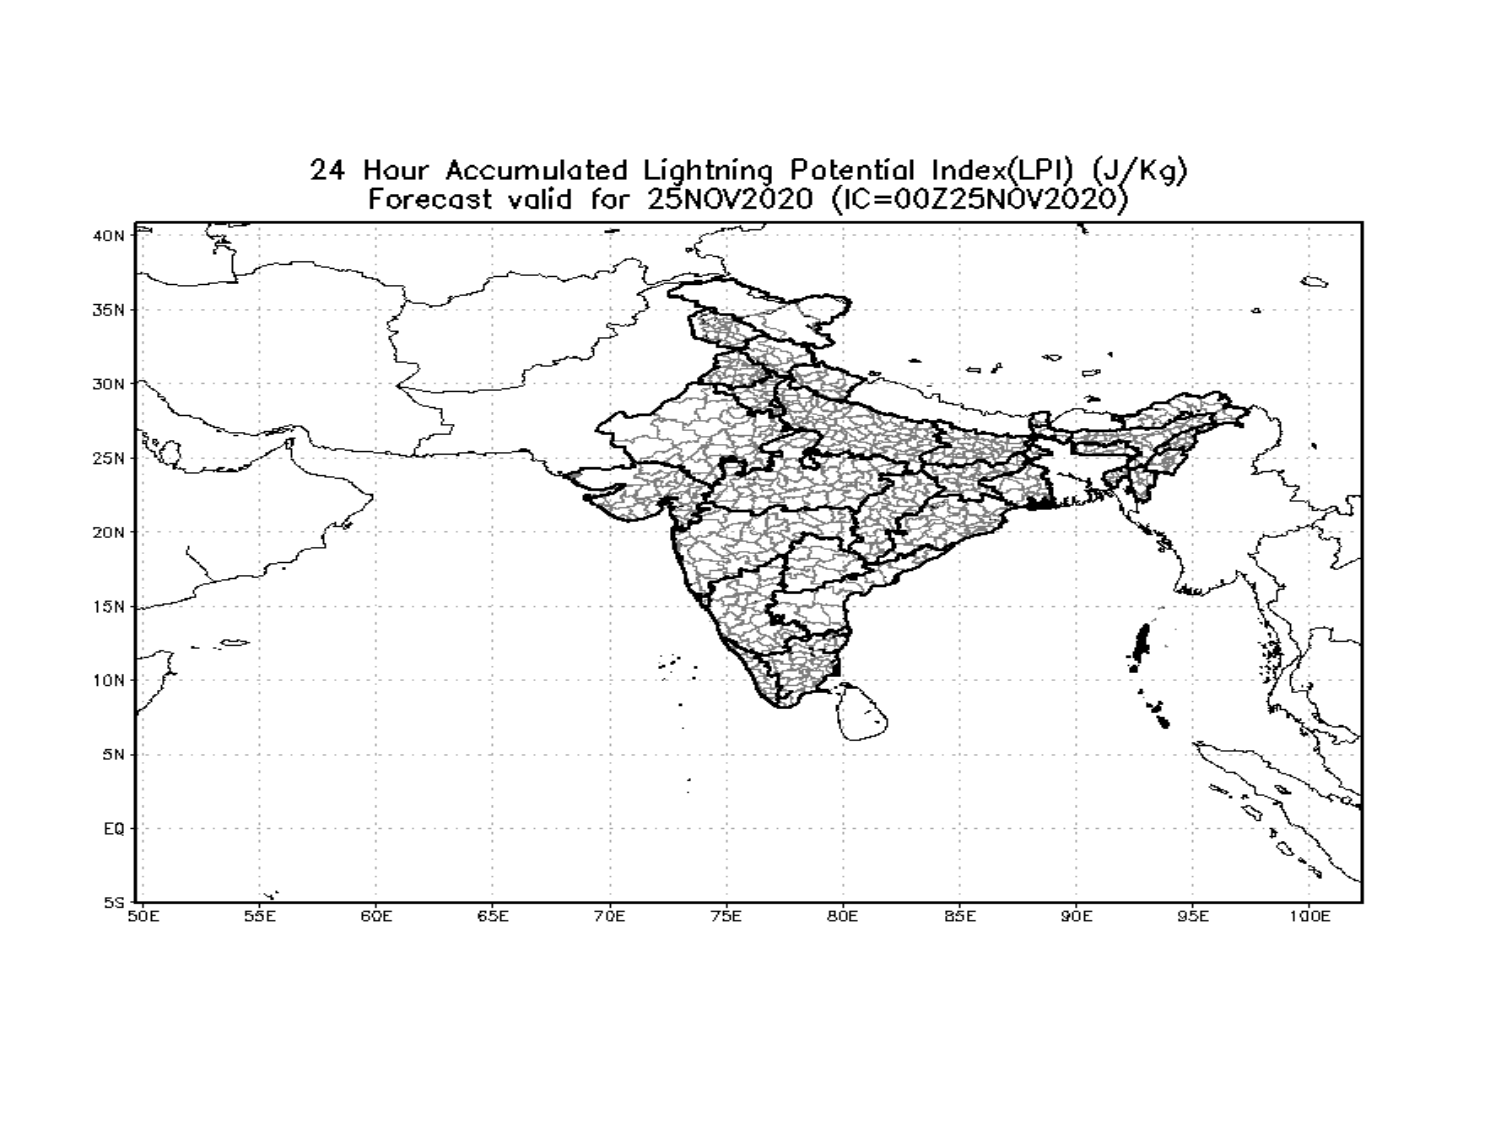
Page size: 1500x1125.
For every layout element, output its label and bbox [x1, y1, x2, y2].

picture [74, 149, 1426, 976]
